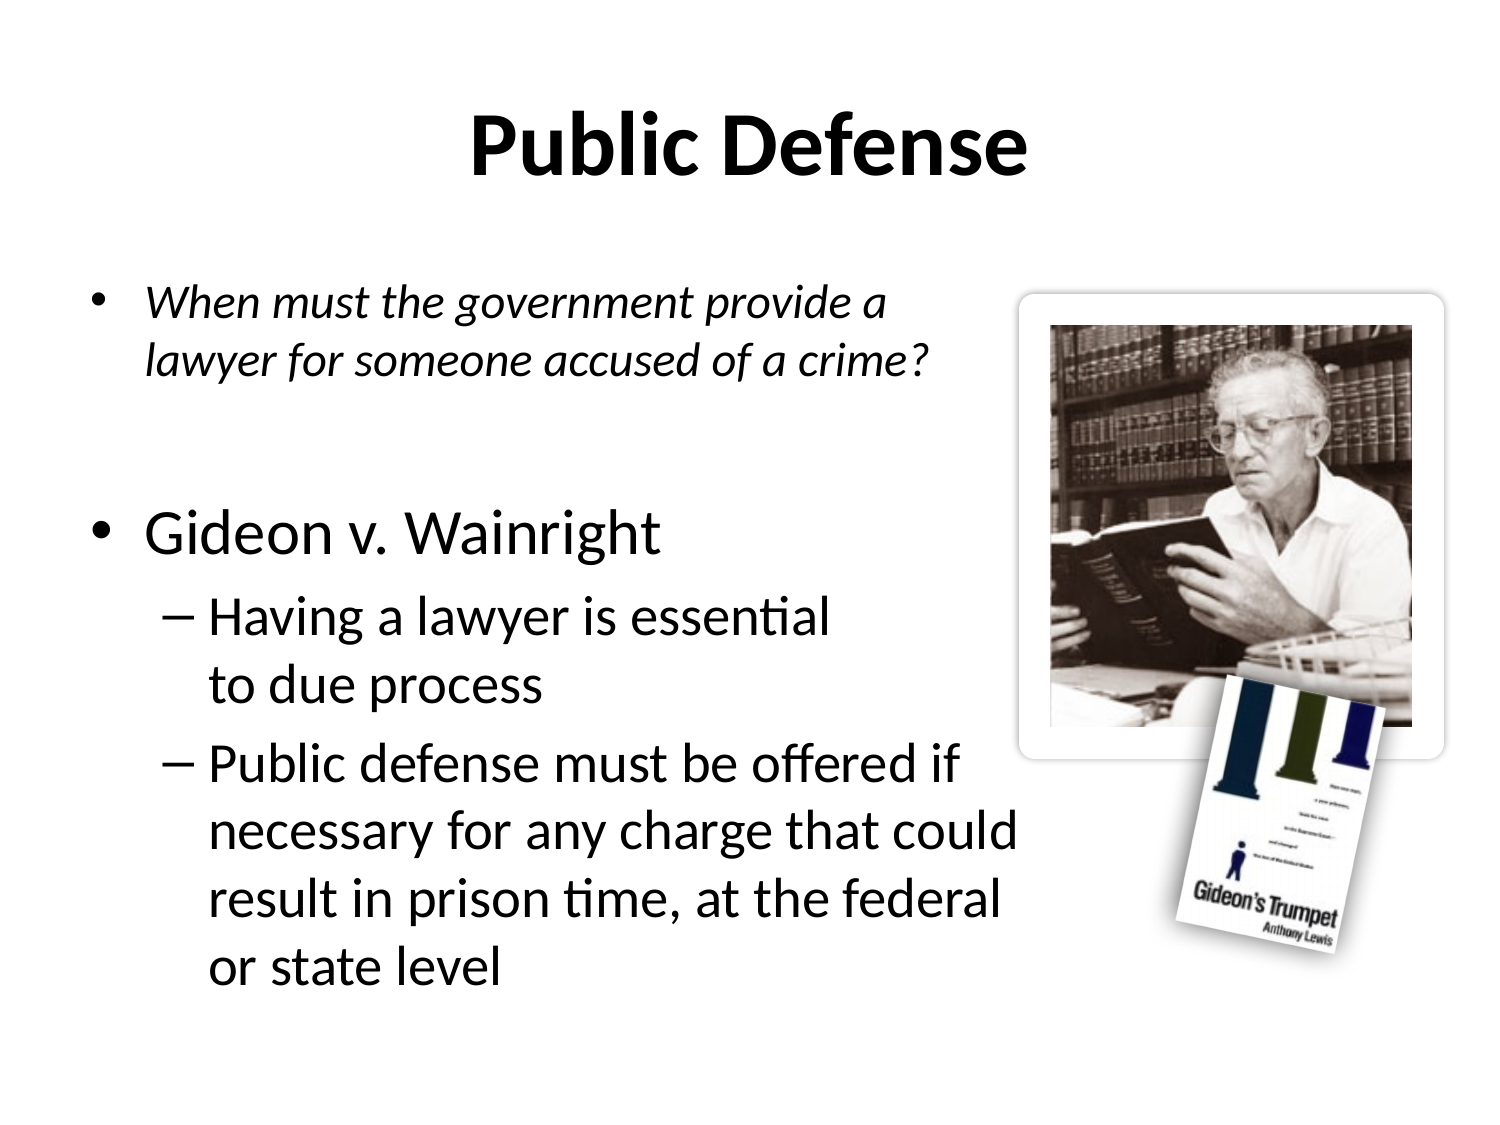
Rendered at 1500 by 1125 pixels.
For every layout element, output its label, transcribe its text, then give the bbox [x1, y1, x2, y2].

picture [1049, 324, 1413, 953]
title Public Defense [75, 45, 1425, 233]
list When must the government provide a lawyer for someone accused of a crime? Gideon v. Wainright Having a lawyer is essential to due process Public defense must be offered if necessary for any charge that could result in prison time, at the federal or state level [75, 262, 1063, 1005]
